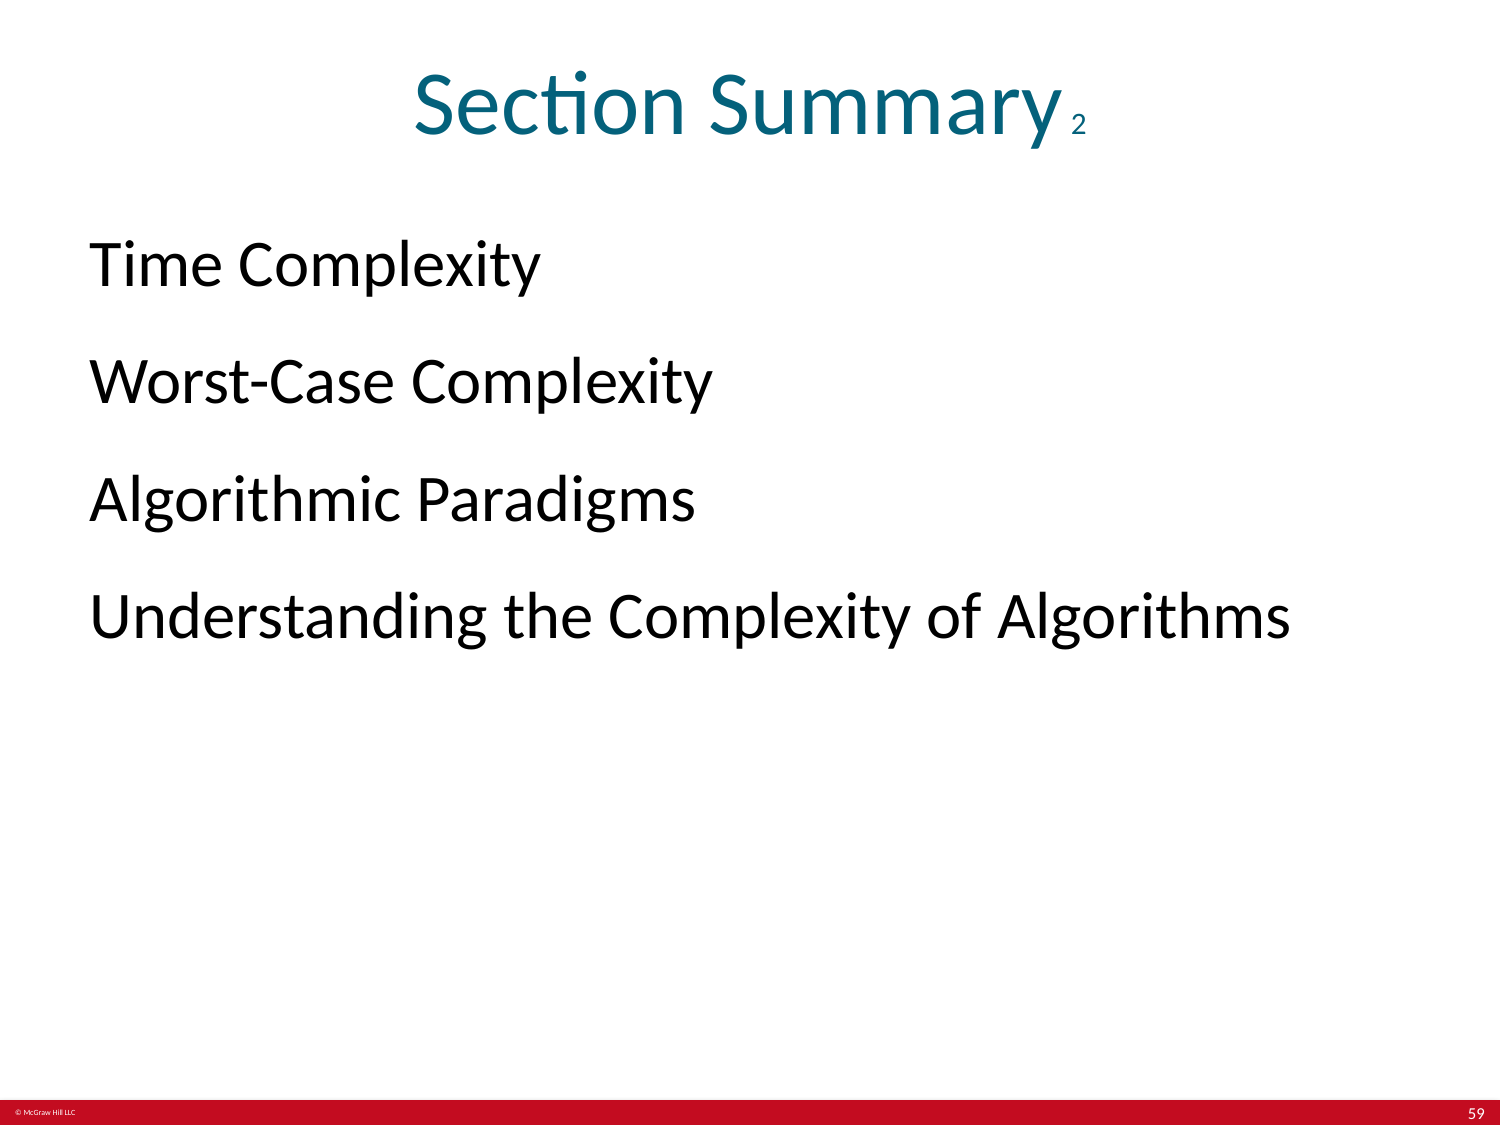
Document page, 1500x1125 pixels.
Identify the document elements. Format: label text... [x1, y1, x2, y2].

text_box 59 [1424, 1099, 1500, 1125]
list Time Complexity Worst-Case Complexity Algorithmic Paradigms Understanding the Complexity of Algorithms [75, 212, 1425, 1075]
title Section Summary 2 [0, 0, 1500, 195]
